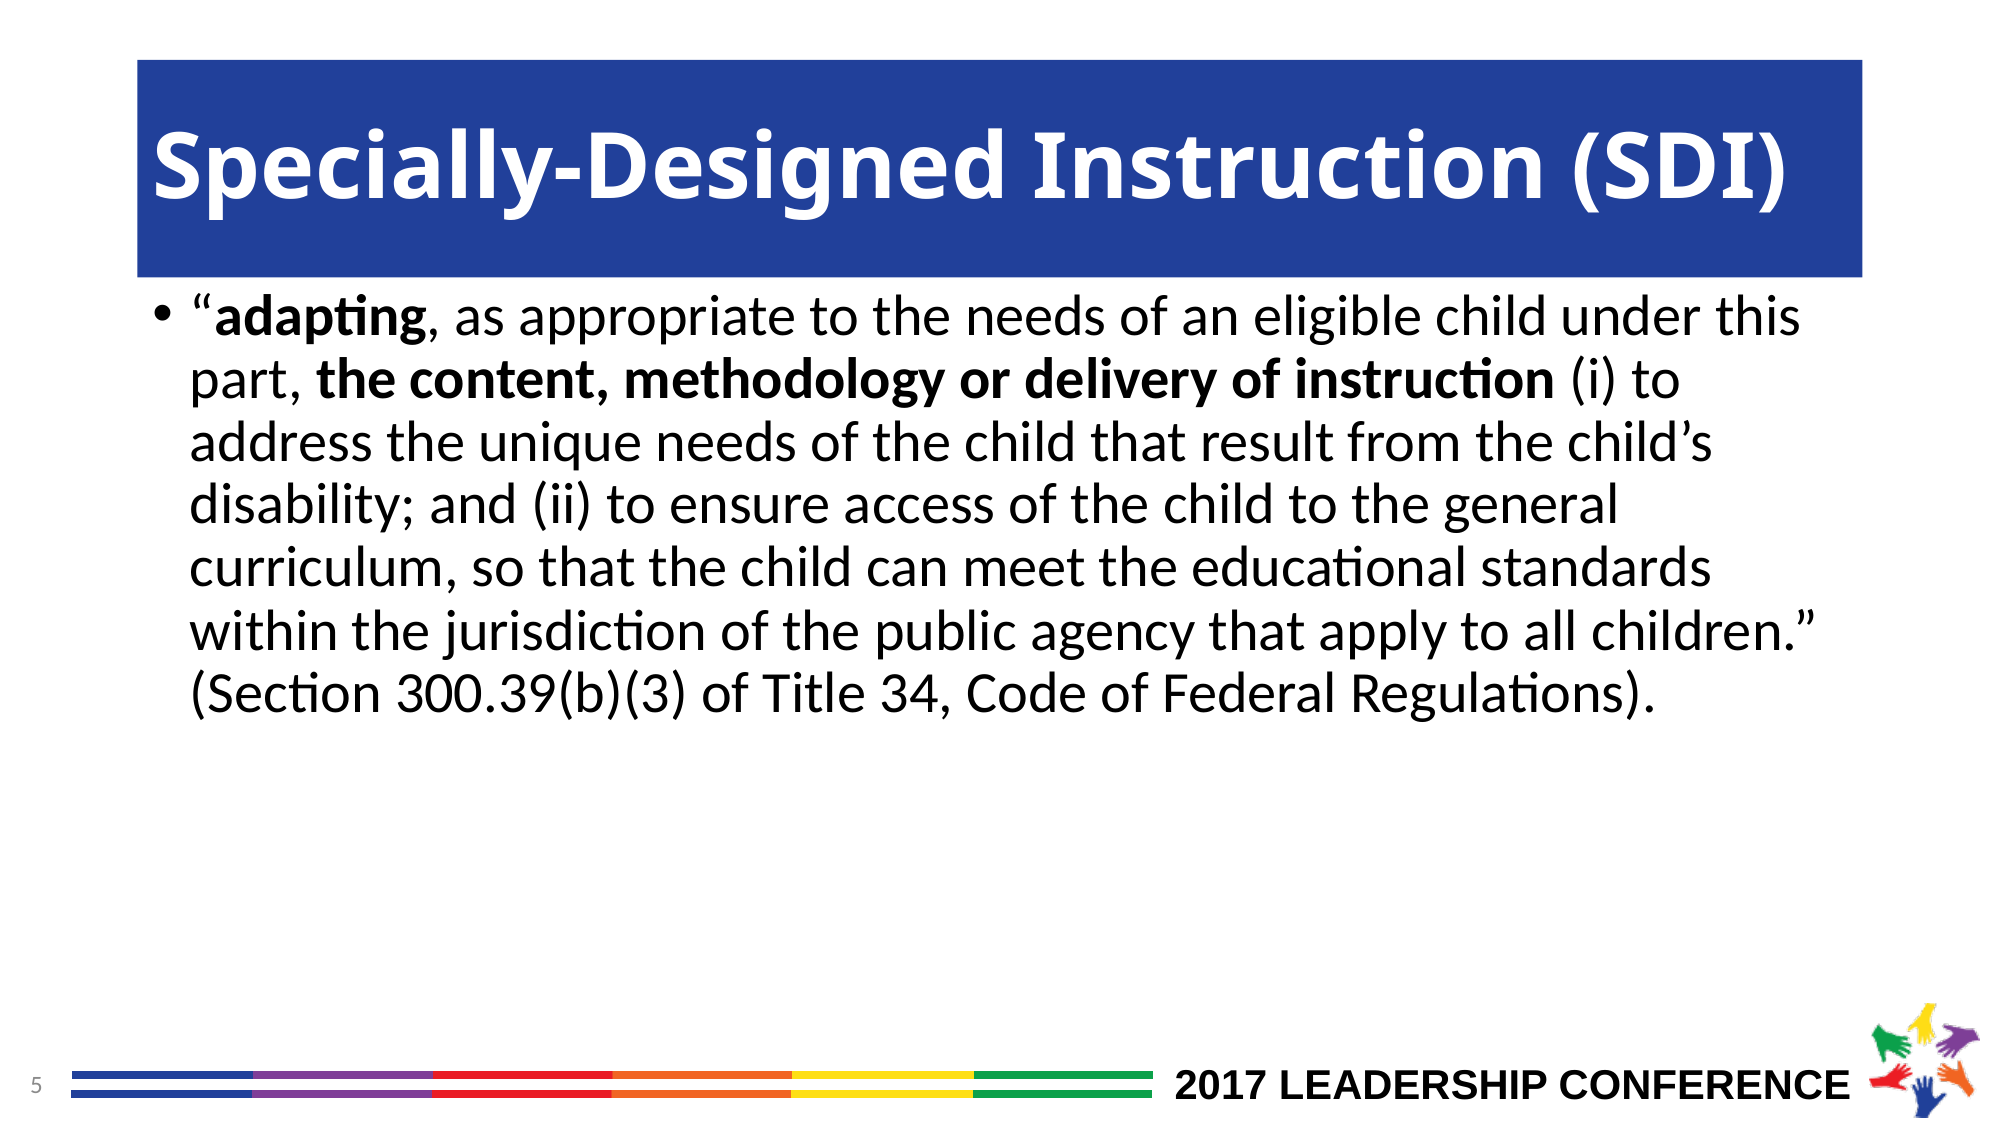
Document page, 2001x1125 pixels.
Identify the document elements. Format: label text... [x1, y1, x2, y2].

list “adapting, as appropriate to the needs of an eligible child under this part, the content, methodology or delivery of instruction (i) to address the unique needs of the child that result from the child’s disability; and (ii) to ensure access of the child to the general curriculum, so that the child can meet the educational standards within the jurisdiction of the public agency that apply to all children.” (Section 300.39(b)(3) of Title 34, Code of Federal Regulations). [137, 277, 1863, 992]
title Specially-Designed Instruction (SDI) [137, 59, 1863, 277]
picture [466, 1090, 1152, 1098]
slide_number 5 [15, 1053, 466, 1114]
picture [1869, 1003, 1980, 1118]
picture [466, 1071, 1153, 1079]
